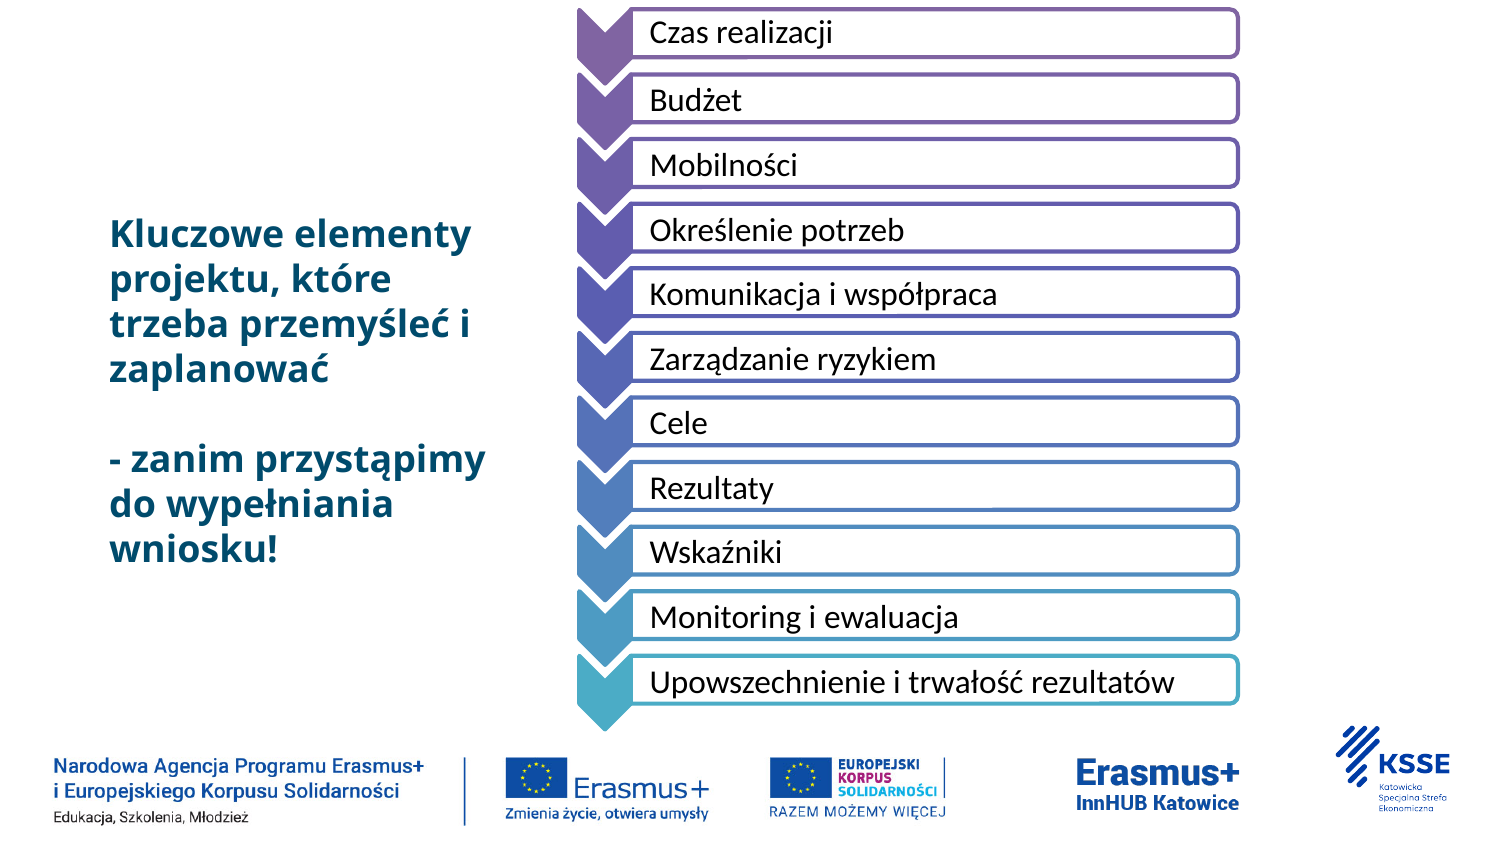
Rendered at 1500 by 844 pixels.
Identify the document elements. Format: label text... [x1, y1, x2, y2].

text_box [579, 9, 1239, 731]
picture [1299, 693, 1500, 844]
picture [1, 712, 1022, 844]
text_box Kluczowe elementy projektu, które trzeba przemyśleć i zaplanować - zanim przystąpimy do wypełniania wniosku! [94, 203, 521, 578]
picture [1075, 749, 1248, 826]
